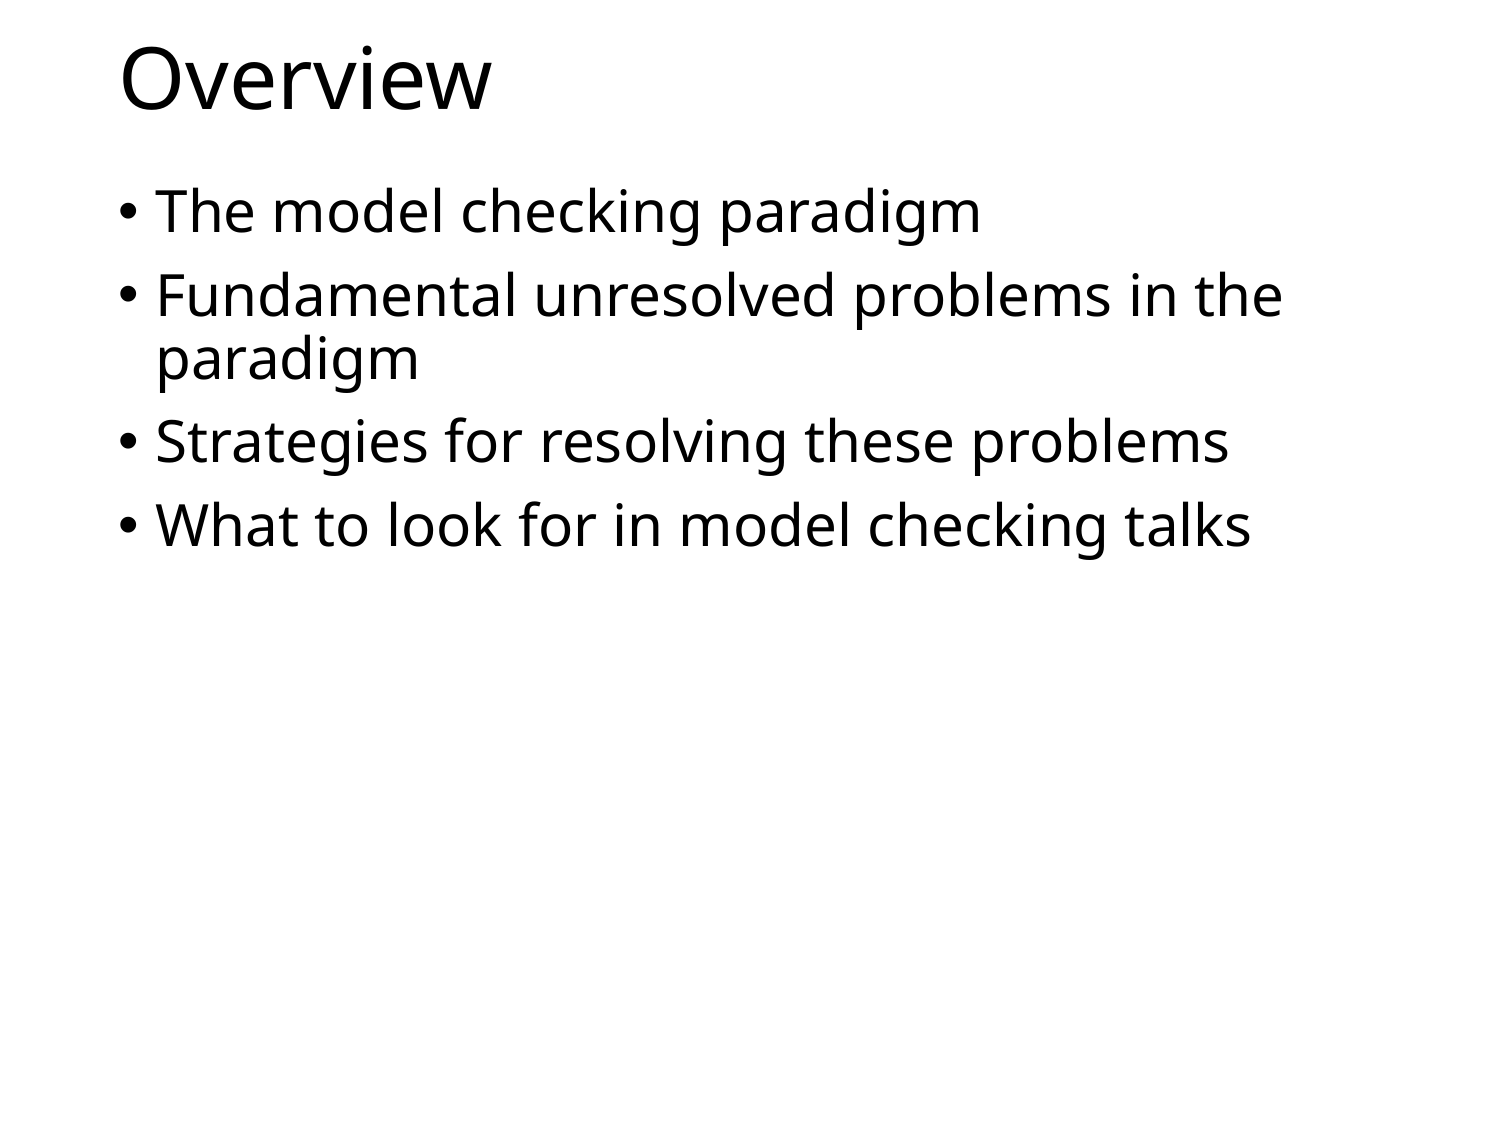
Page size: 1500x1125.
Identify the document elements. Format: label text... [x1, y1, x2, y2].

title Overview [103, 27, 1397, 136]
list The model checking paradigm Fundamental unresolved problems in the paradigm Strategies for resolving these problems What to look for in model checking talks [103, 174, 1397, 1014]
